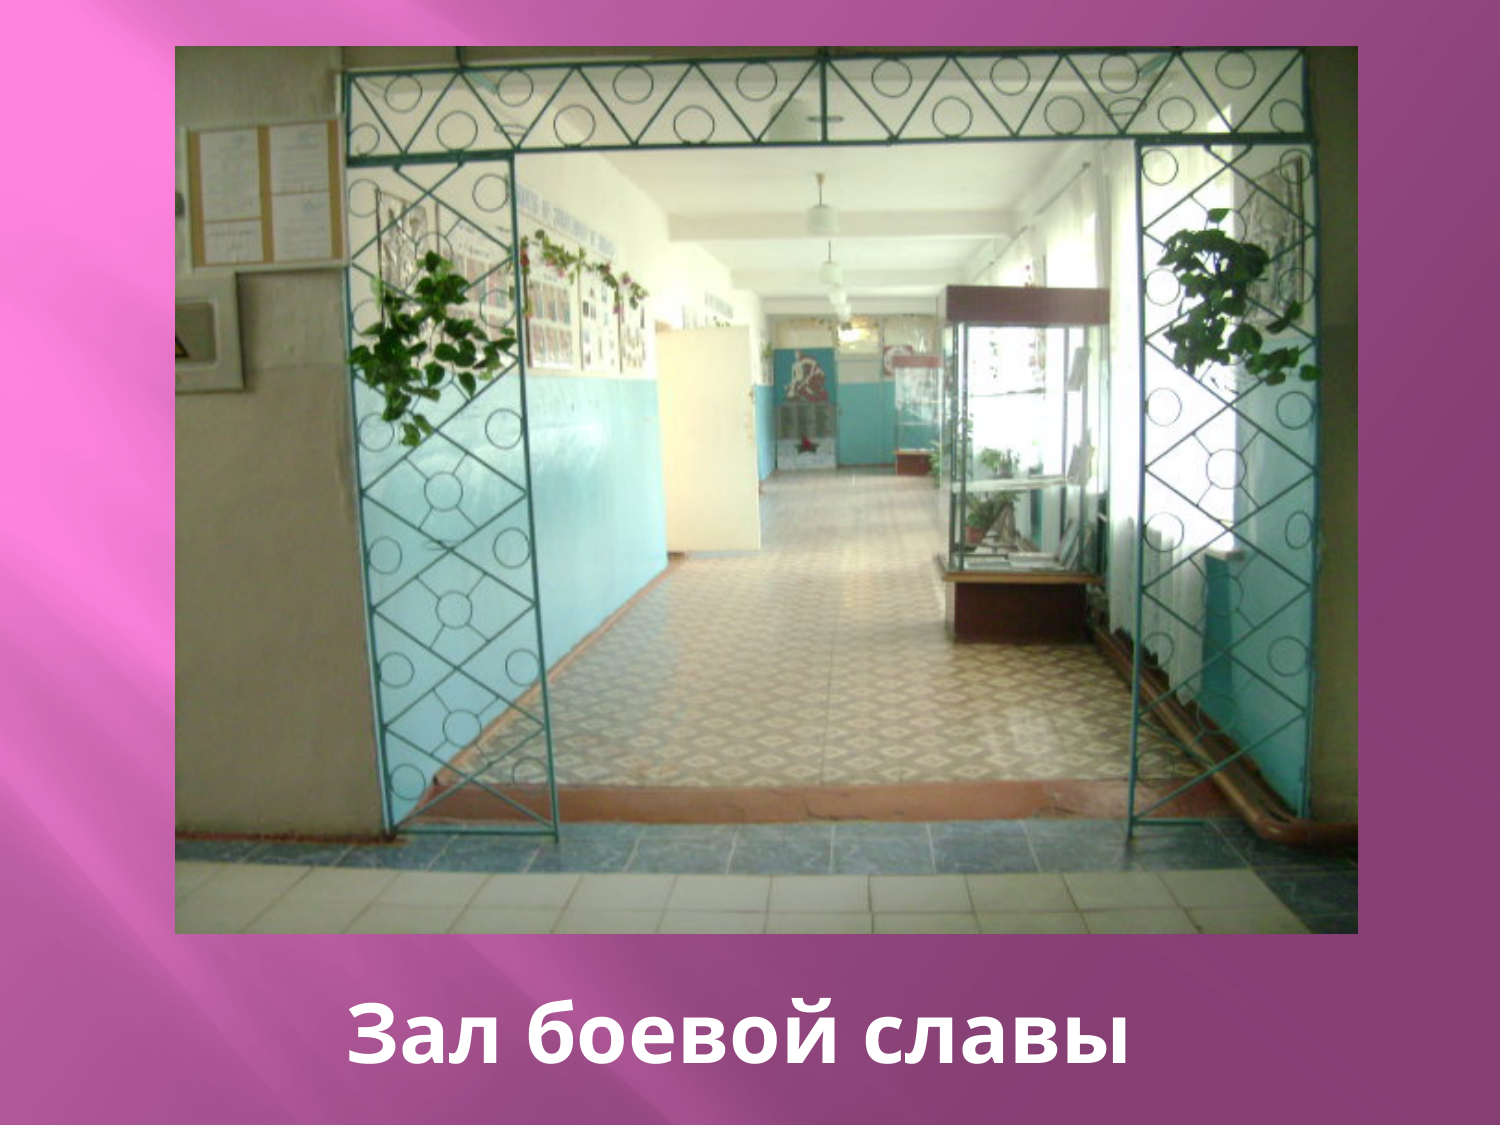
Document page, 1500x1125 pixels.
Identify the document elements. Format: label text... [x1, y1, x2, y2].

picture [175, 46, 1359, 934]
text_box Зал боевой славы [187, 972, 1313, 1088]
